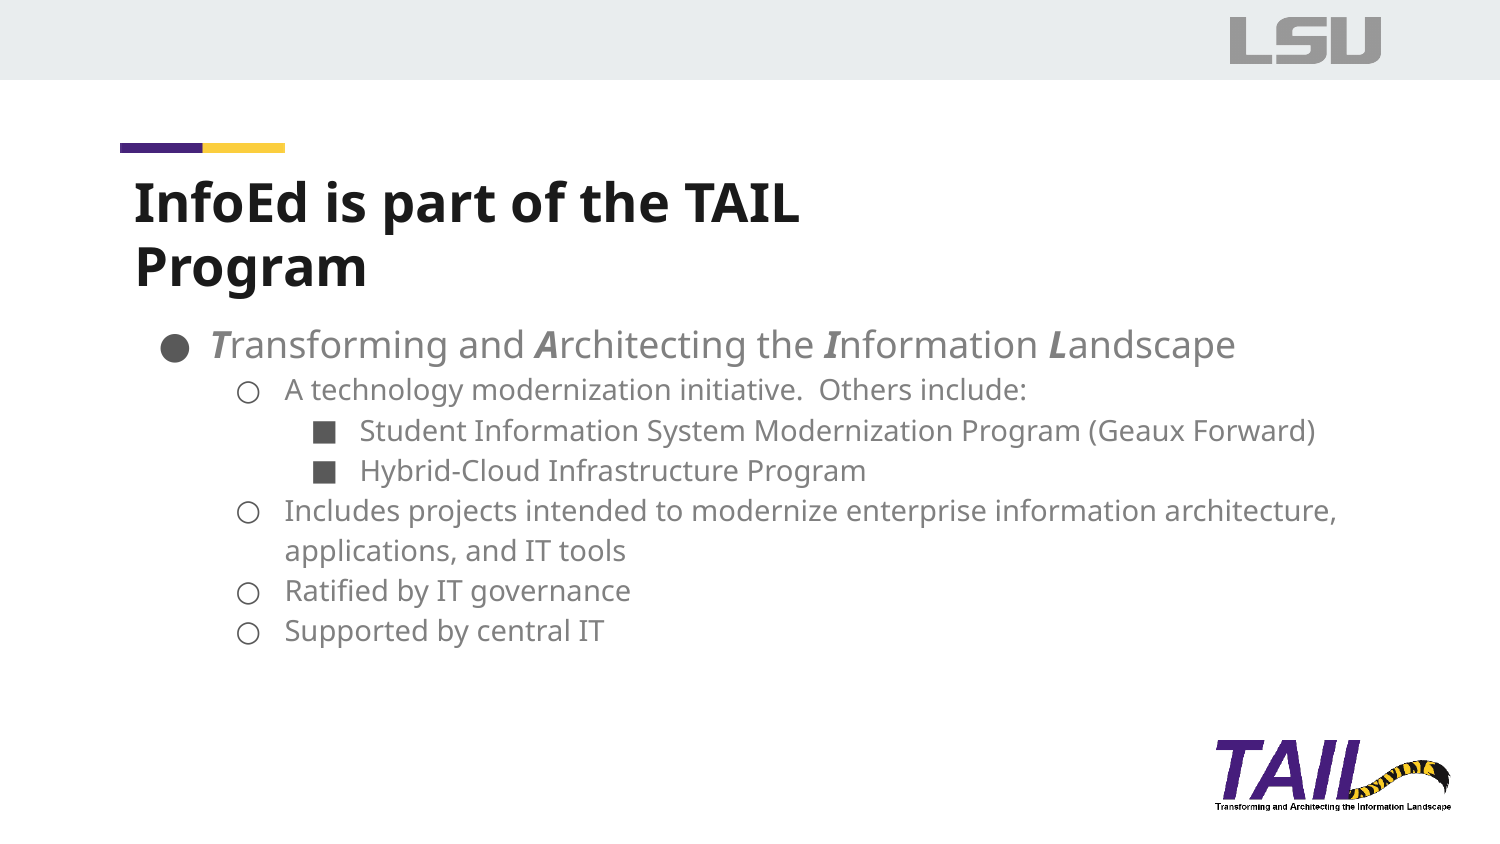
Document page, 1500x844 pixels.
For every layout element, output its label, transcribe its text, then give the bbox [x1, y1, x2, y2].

picture [1214, 739, 1452, 811]
title InfoEd is part of the TAIL Program [119, 152, 1025, 241]
picture [1230, 17, 1381, 64]
picture [119, 143, 287, 152]
list Transforming and Architecting the Information Landscape A technology modernization initiative. Others include: Student Information System Modernization Program (Geaux Forward) Hybrid-Cloud Infrastructure Program Includes projects intended to modernize enterprise information architecture, applications, and IT tools Ratified by IT governance Supported by central IT [119, 297, 1381, 701]
